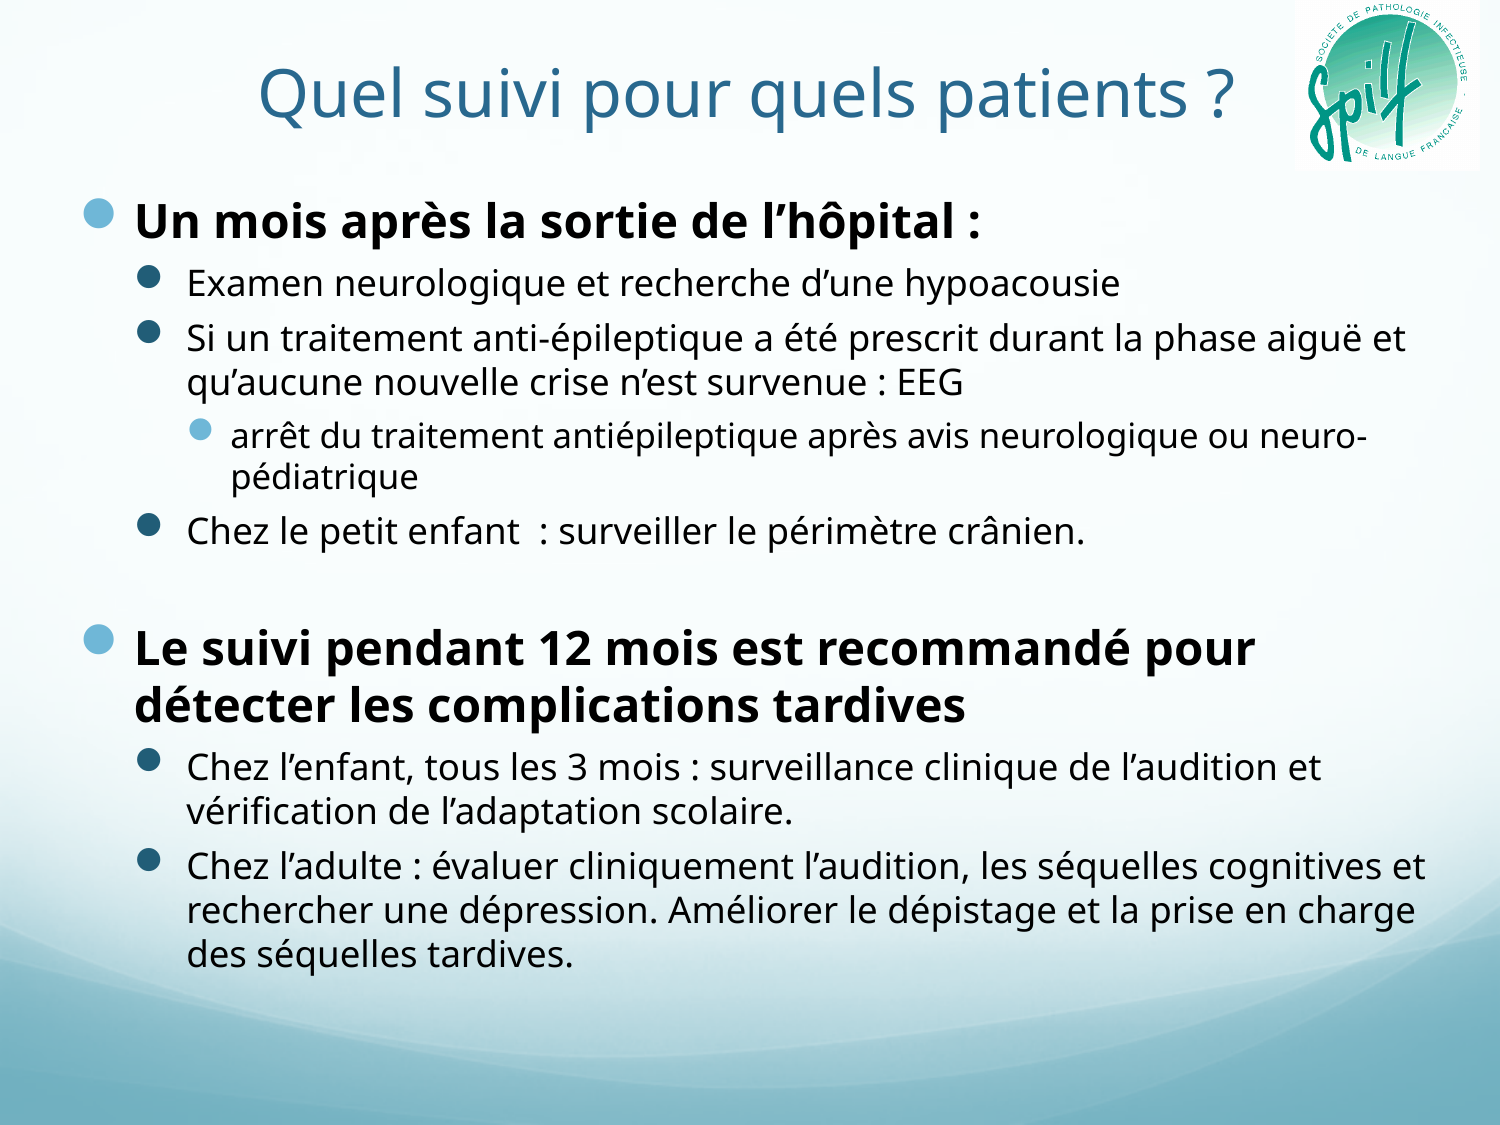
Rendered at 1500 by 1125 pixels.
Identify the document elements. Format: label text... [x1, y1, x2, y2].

picture [1295, 0, 1480, 171]
title Quel suivi pour quels patients ? [53, 0, 1442, 139]
list Un mois après la sortie de l’hôpital : Examen neurologique et recherche d’une hypoacousie Si un traitement anti-épileptique a été prescrit durant la phase aiguë et qu’aucune nouvelle crise n’est survenue : EEG arrêt du traitement antiépileptique après avis neurologique ou neuro-pédiatrique Chez le petit enfant : surveiller le périmètre crânien. Le suivi pendant 12 mois est recommandé pour détecter les complications tardives Chez l’enfant, tous les 3 mois : surveillance clinique de l’audition et vérification de l’adaptation scolaire. Chez l’adulte : évaluer cliniquement l’audition, les séquelles cognitives et rechercher une dépression. Améliorer le dépistage et la prise en charge des séquelles tardives. [64, 183, 1452, 988]
